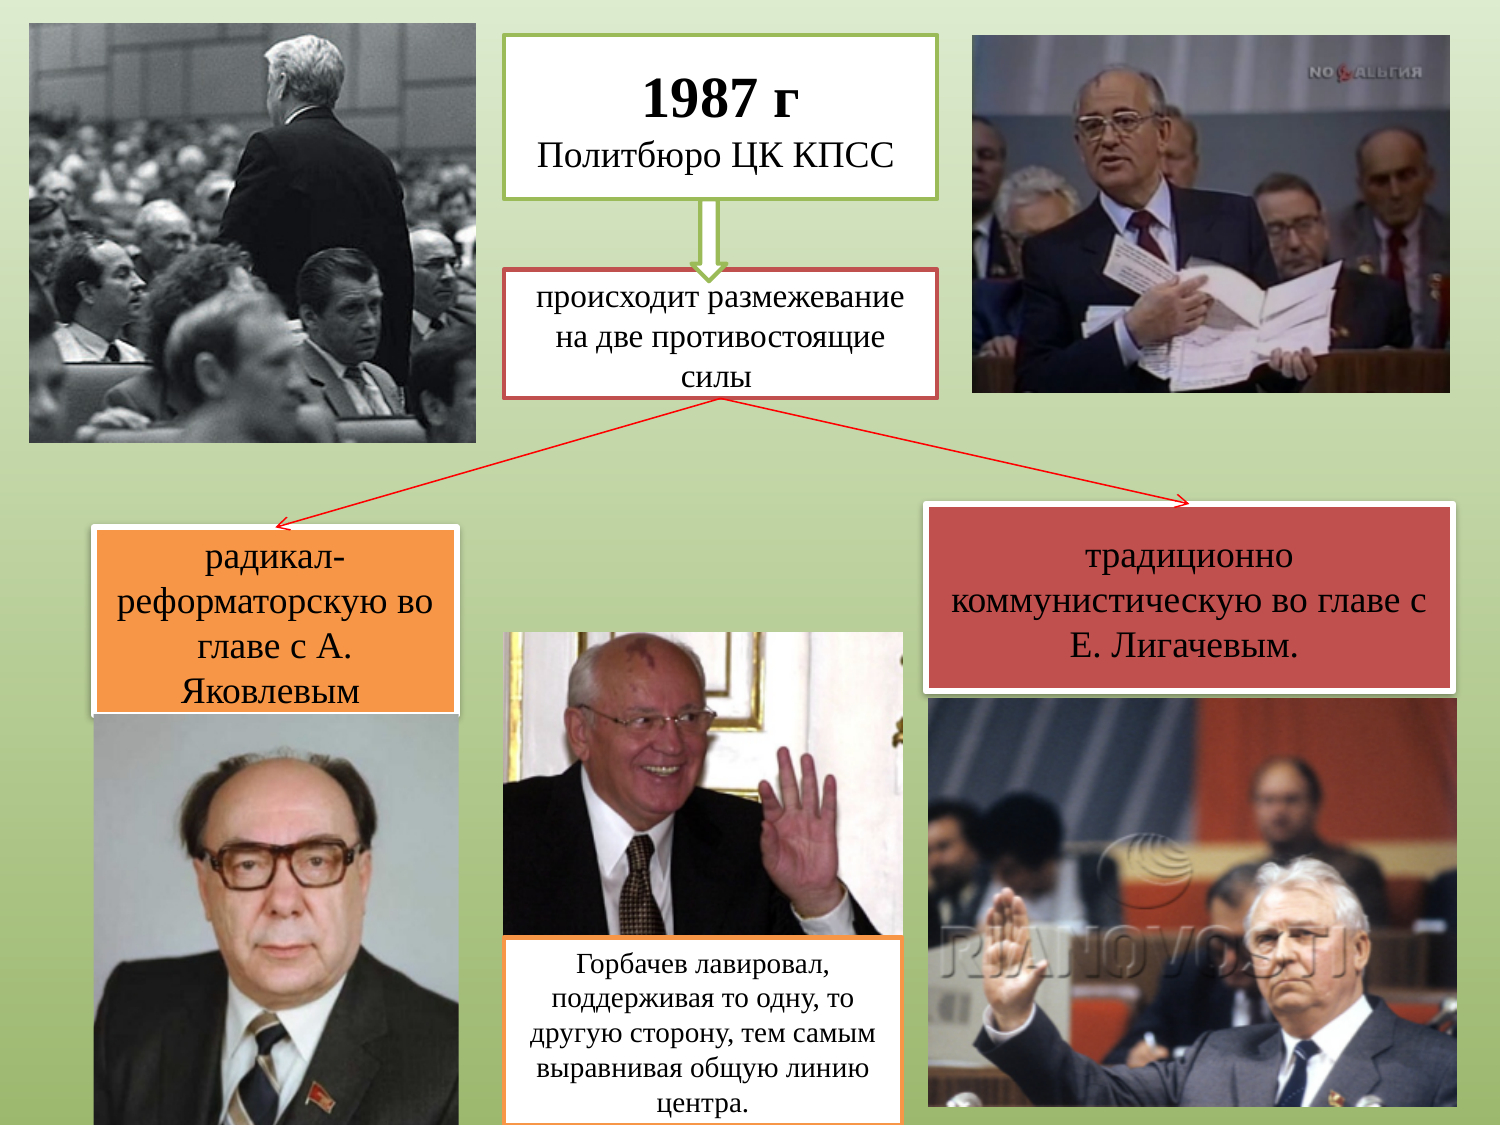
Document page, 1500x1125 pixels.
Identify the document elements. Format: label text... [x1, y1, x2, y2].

text_box [689, 197, 729, 284]
text_box 1987 г Политбюро ЦК КПСС [502, 33, 939, 201]
picture [503, 632, 903, 948]
text_box Горбачев лавировал, поддерживая то одну, то другую сторону, тем самым выравнивая общую линию центра. [502, 956, 904, 1125]
picture [972, 34, 1450, 393]
picture [93, 714, 459, 1125]
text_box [902, 216, 1008, 686]
picture [29, 23, 476, 443]
text_box традиционно коммунистическую во главе с Е. Лигачевым. [1013, 501, 1456, 688]
text_box радикал-реформаторскую во главе с А. Яковлевым [91, 524, 460, 715]
text_box происходит размежевание на две противостоящие силы [567, 267, 896, 400]
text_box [433, 239, 563, 686]
picture [928, 688, 1457, 1107]
